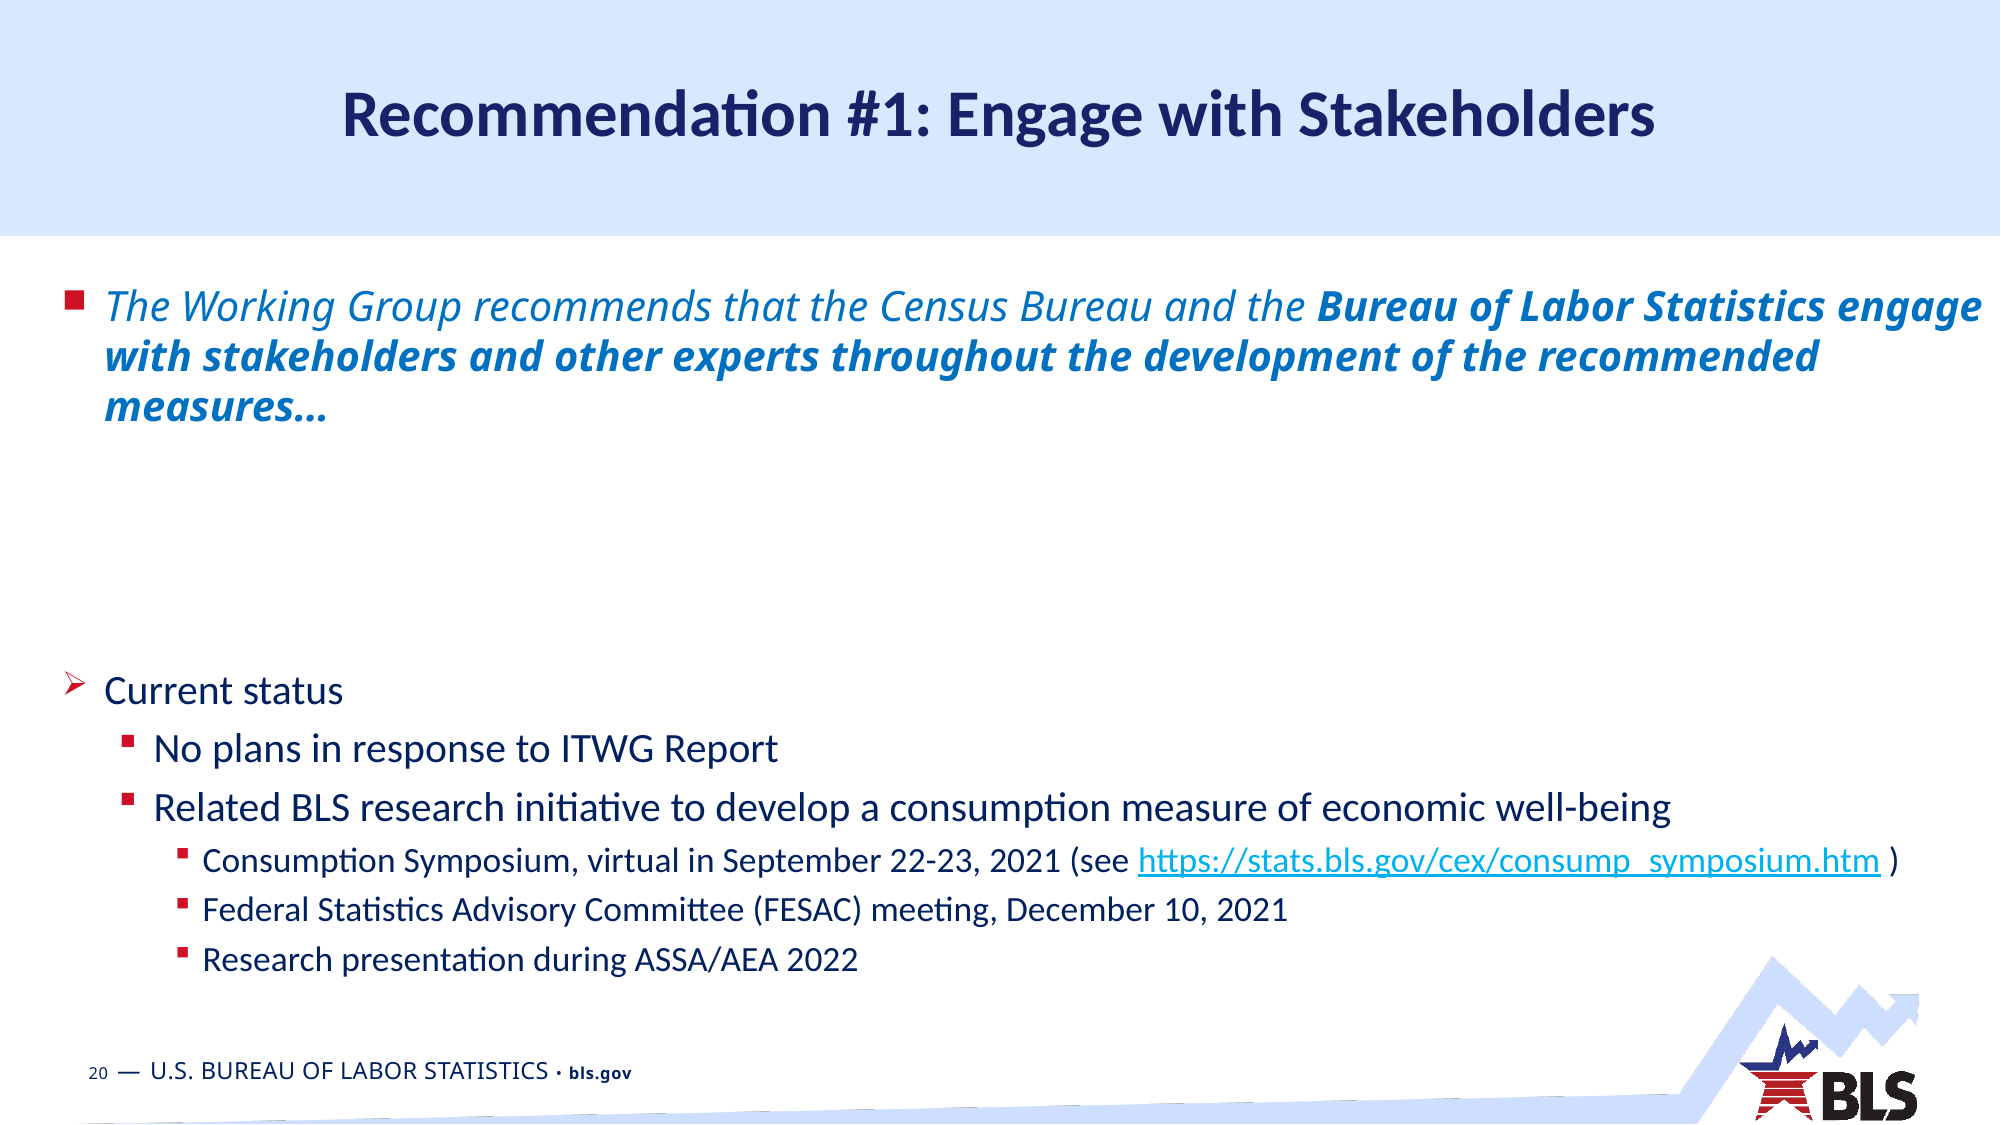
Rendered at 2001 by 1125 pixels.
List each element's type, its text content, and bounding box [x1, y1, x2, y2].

picture [79, 1017, 1919, 1124]
title Recommendation #1: Engage with Stakeholders [80, 62, 1919, 237]
list The Working Group recommends that the Census Bureau and the Bureau of Labor Statistics engage with stakeholders and other experts throughout the development of the recommended measures… Current status No plans in response to ITWG Report Related BLS research initiative to develop a consumption measure of economic well-being Consumption Symposium, virtual in September 22-23, 2021 (see https://stats.bls.gov/cex/consump_symposium.htm ) Federal Statistics Advisory Committee (FESAC) meeting, December 10, 2021 Research presentation during ASSA/AEA 2022 [46, 271, 2000, 1017]
